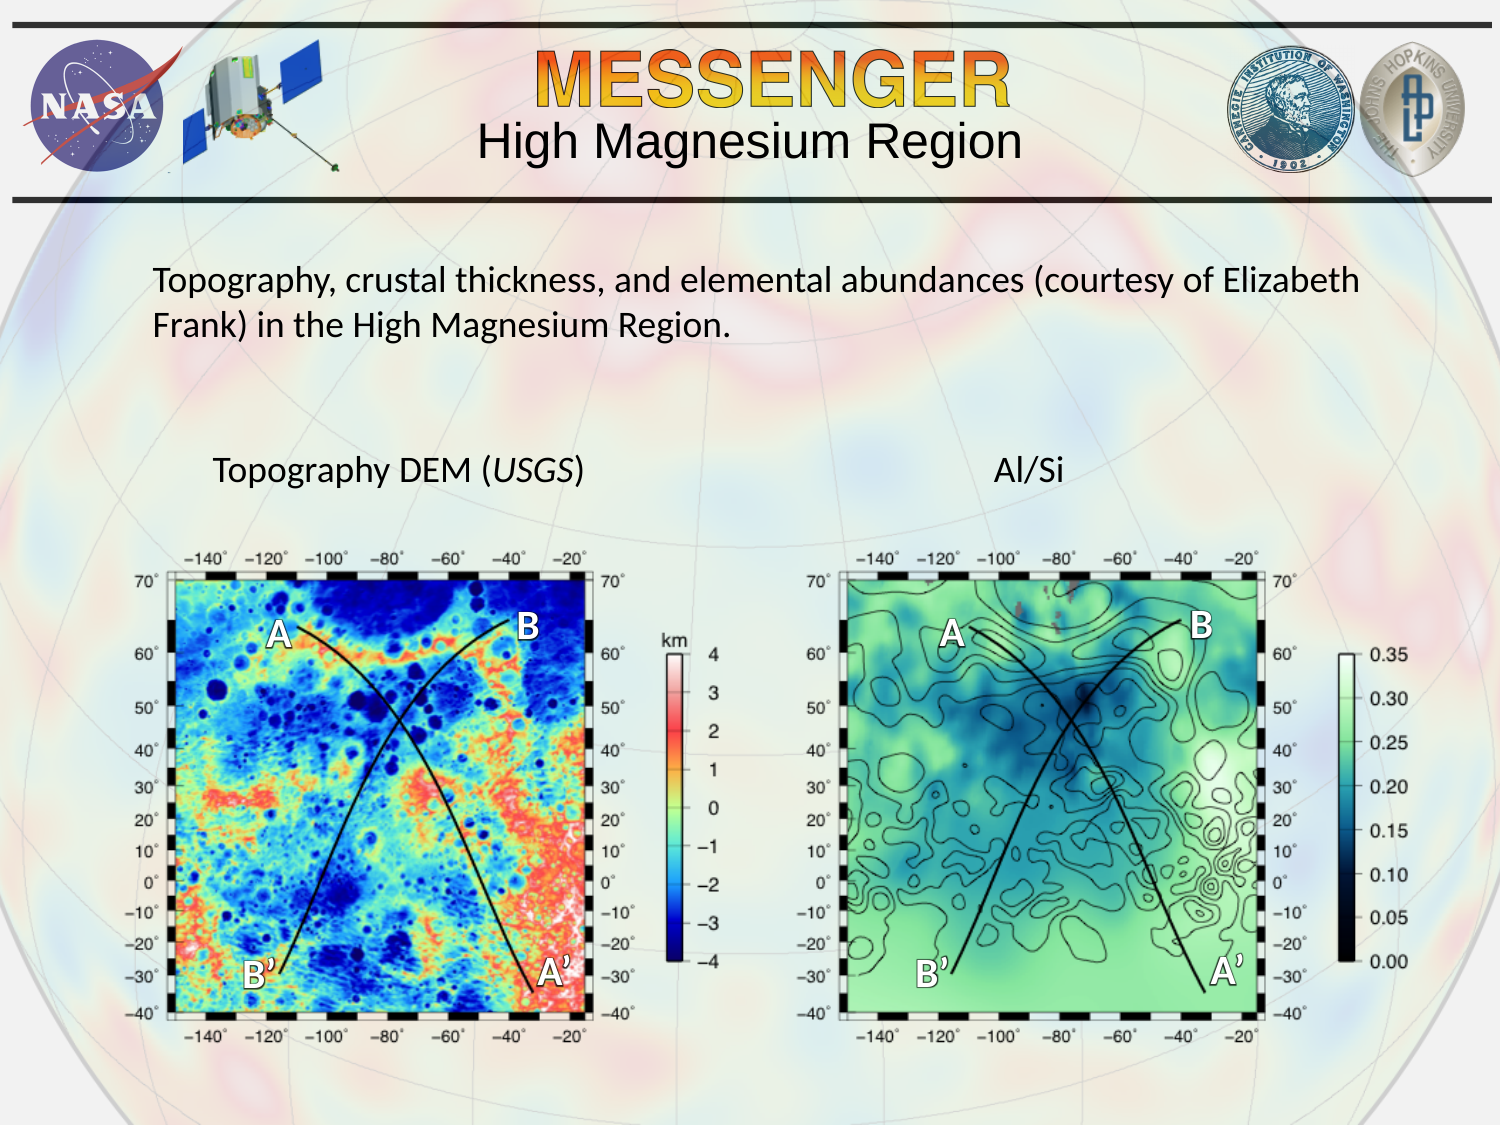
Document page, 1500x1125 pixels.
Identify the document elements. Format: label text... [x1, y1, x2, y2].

title High Magnesium Region [74, 44, 1426, 233]
picture [1359, 41, 1465, 178]
text_box Topography, crustal thickness, and elemental abundances (courtesy of Elizabeth Frank) in the High Magnesium Region. [137, 248, 1467, 295]
picture [22, 37, 343, 172]
picture [74, 296, 1500, 1125]
